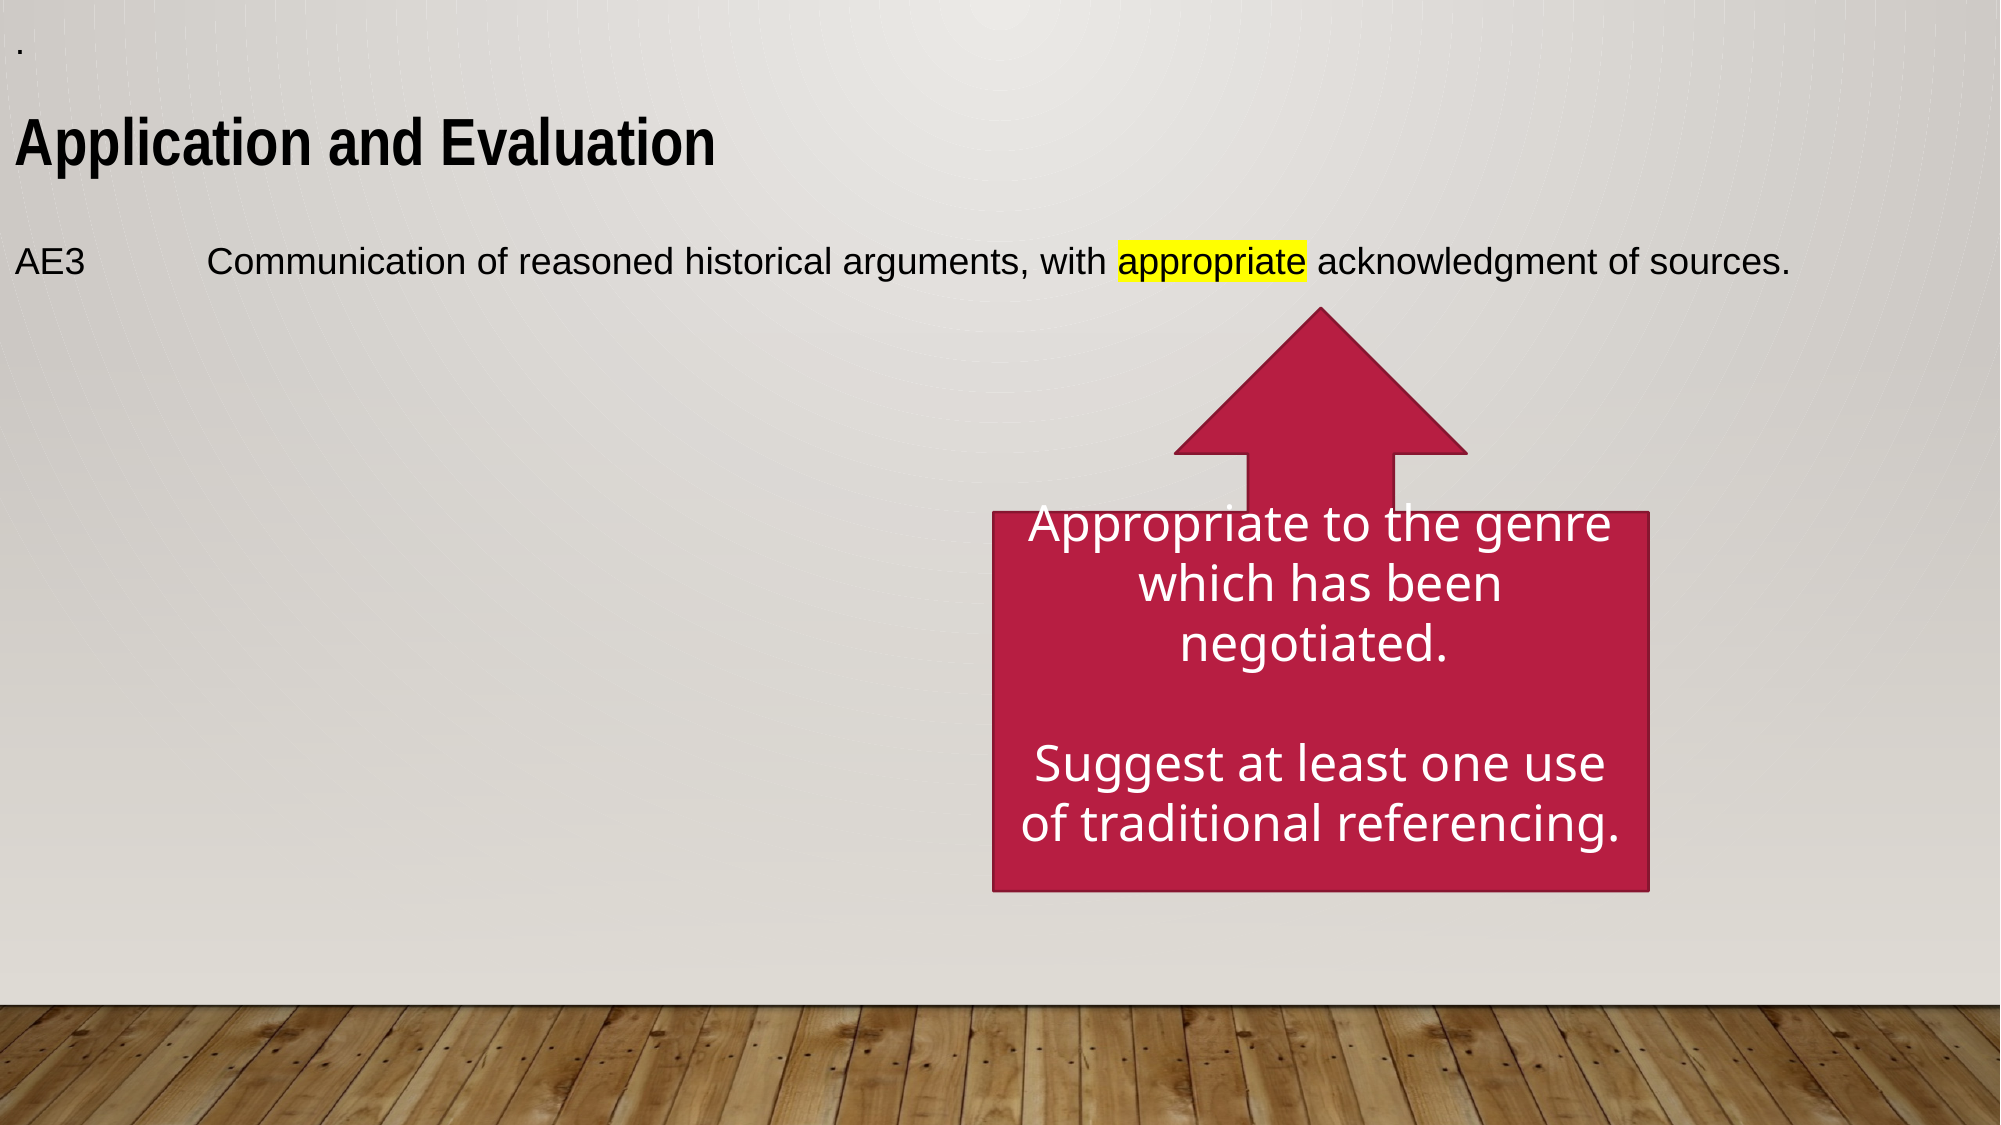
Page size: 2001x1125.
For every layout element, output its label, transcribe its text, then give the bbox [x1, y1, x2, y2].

text_box . Application and Evaluation AE3 Communication of reasoned historical arguments, with appropriate acknowledgment of sources. [0, 9, 1987, 289]
picture [0, 1005, 2000, 1125]
text_box Appropriate to the genre which has been negotiated. Suggest at least one use of traditional referencing. [992, 306, 1650, 893]
